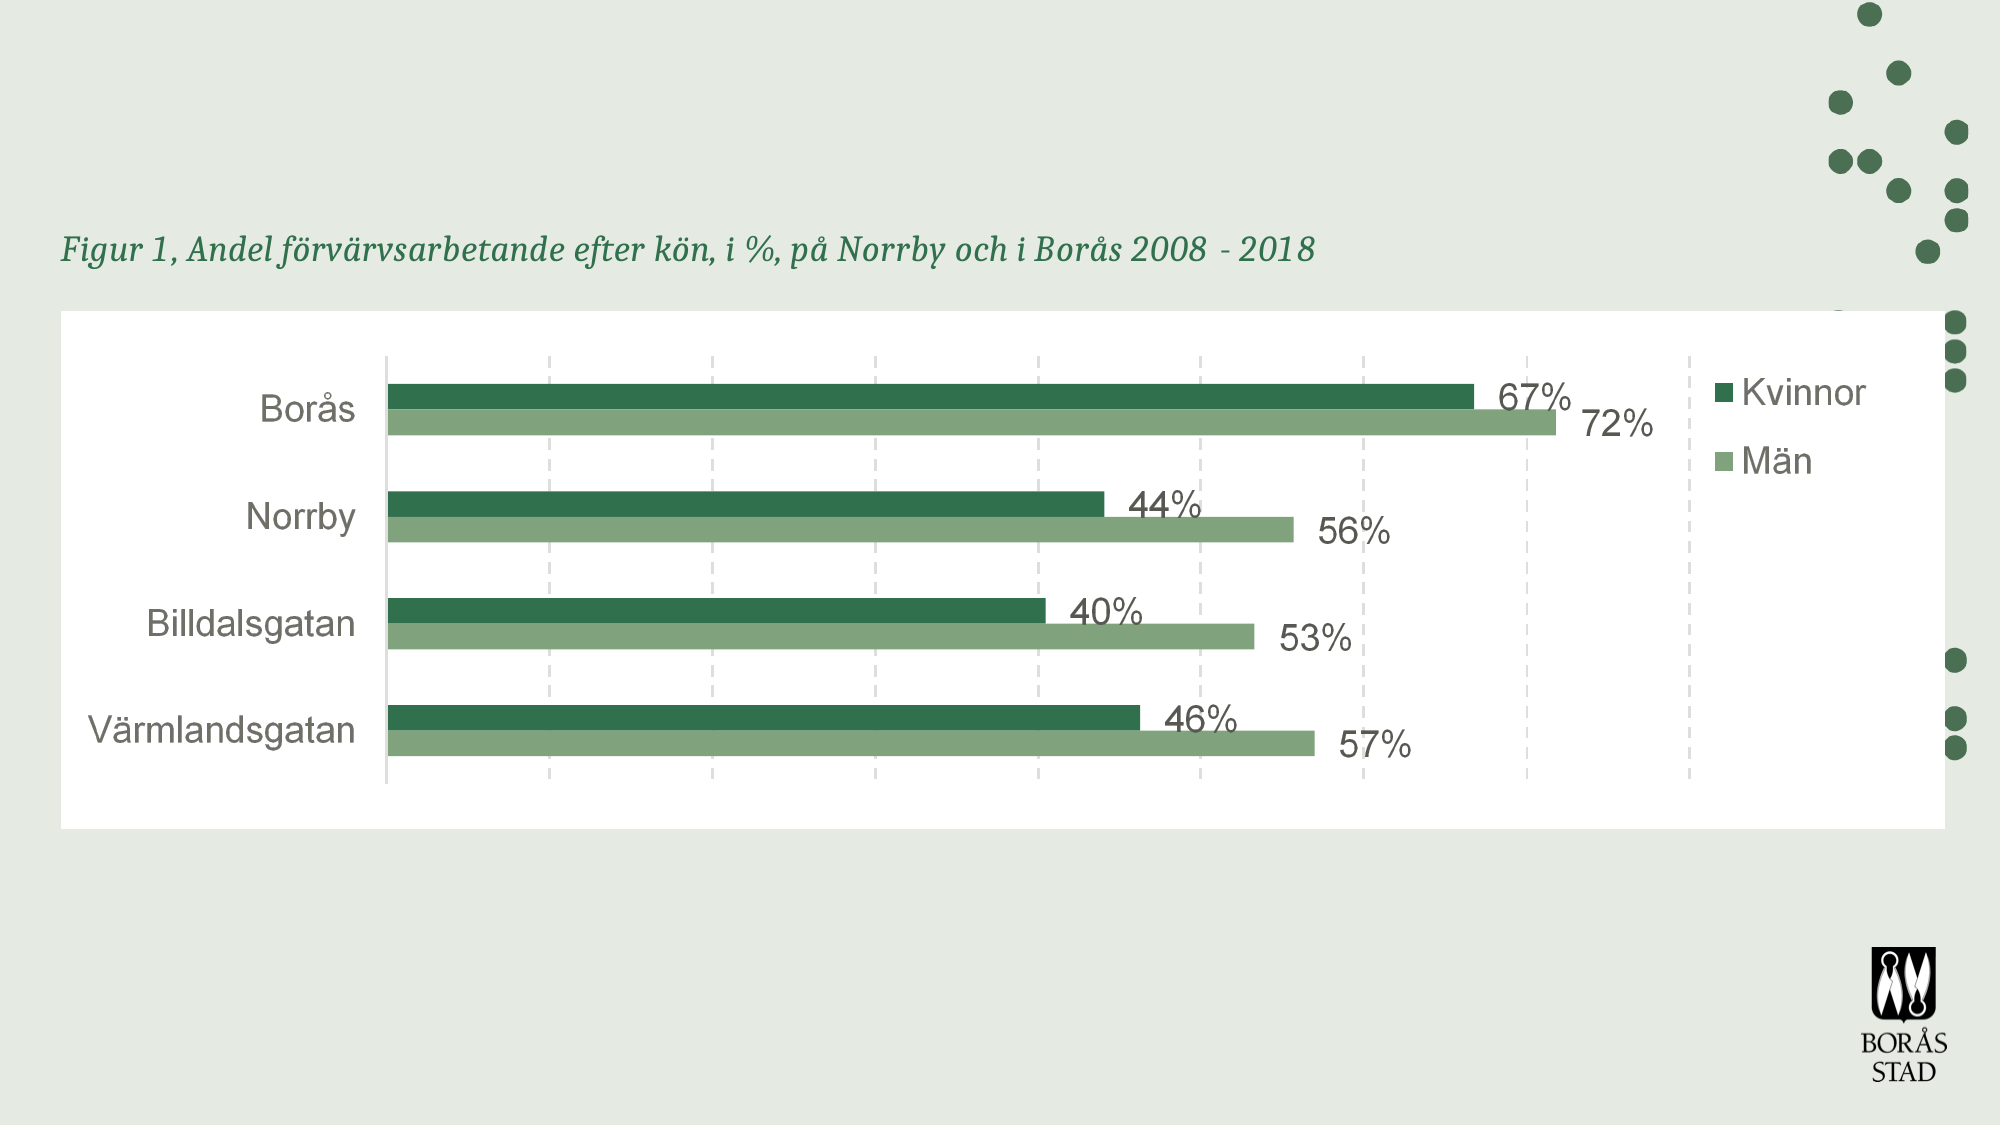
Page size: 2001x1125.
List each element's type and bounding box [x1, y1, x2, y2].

picture [60, 0, 1969, 868]
picture [1861, 947, 1947, 1082]
